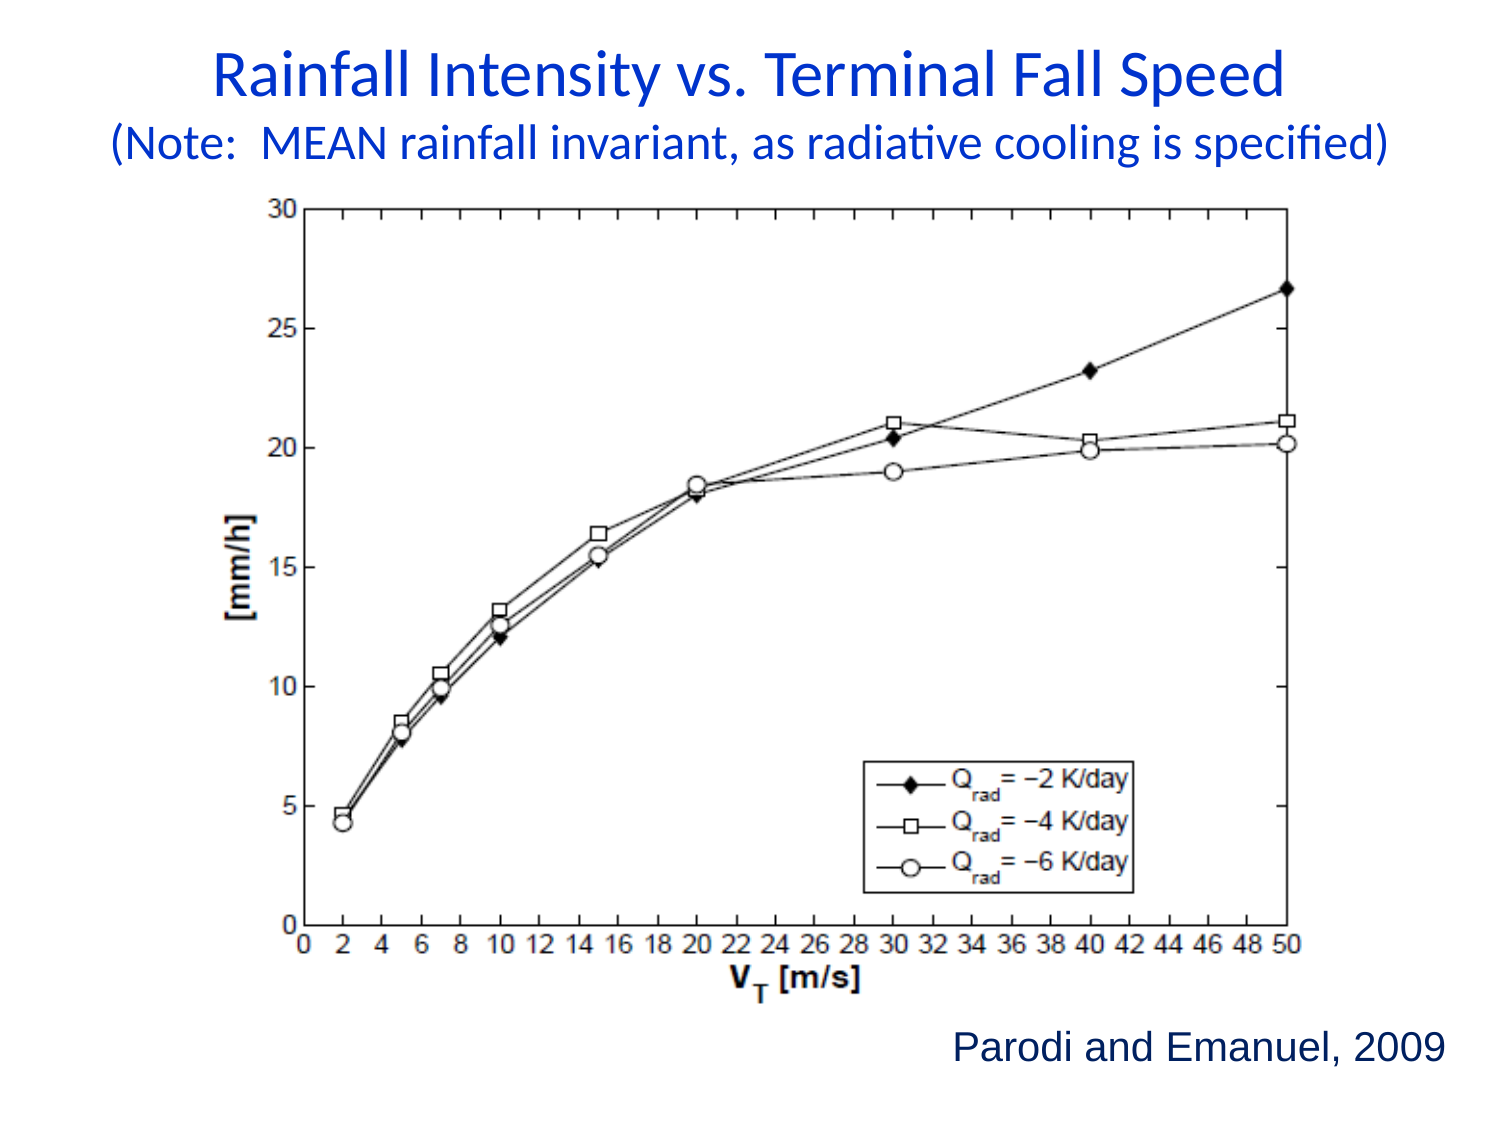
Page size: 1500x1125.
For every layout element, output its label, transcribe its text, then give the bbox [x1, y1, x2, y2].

title Rainfall Intensity vs. Terminal Fall Speed (Note: MEAN rainfall invariant, as radiative cooling is specified) [74, 24, 1426, 176]
picture [149, 174, 1376, 1026]
text_box Parodi and Emanuel, 2009 [937, 1012, 1475, 1078]
